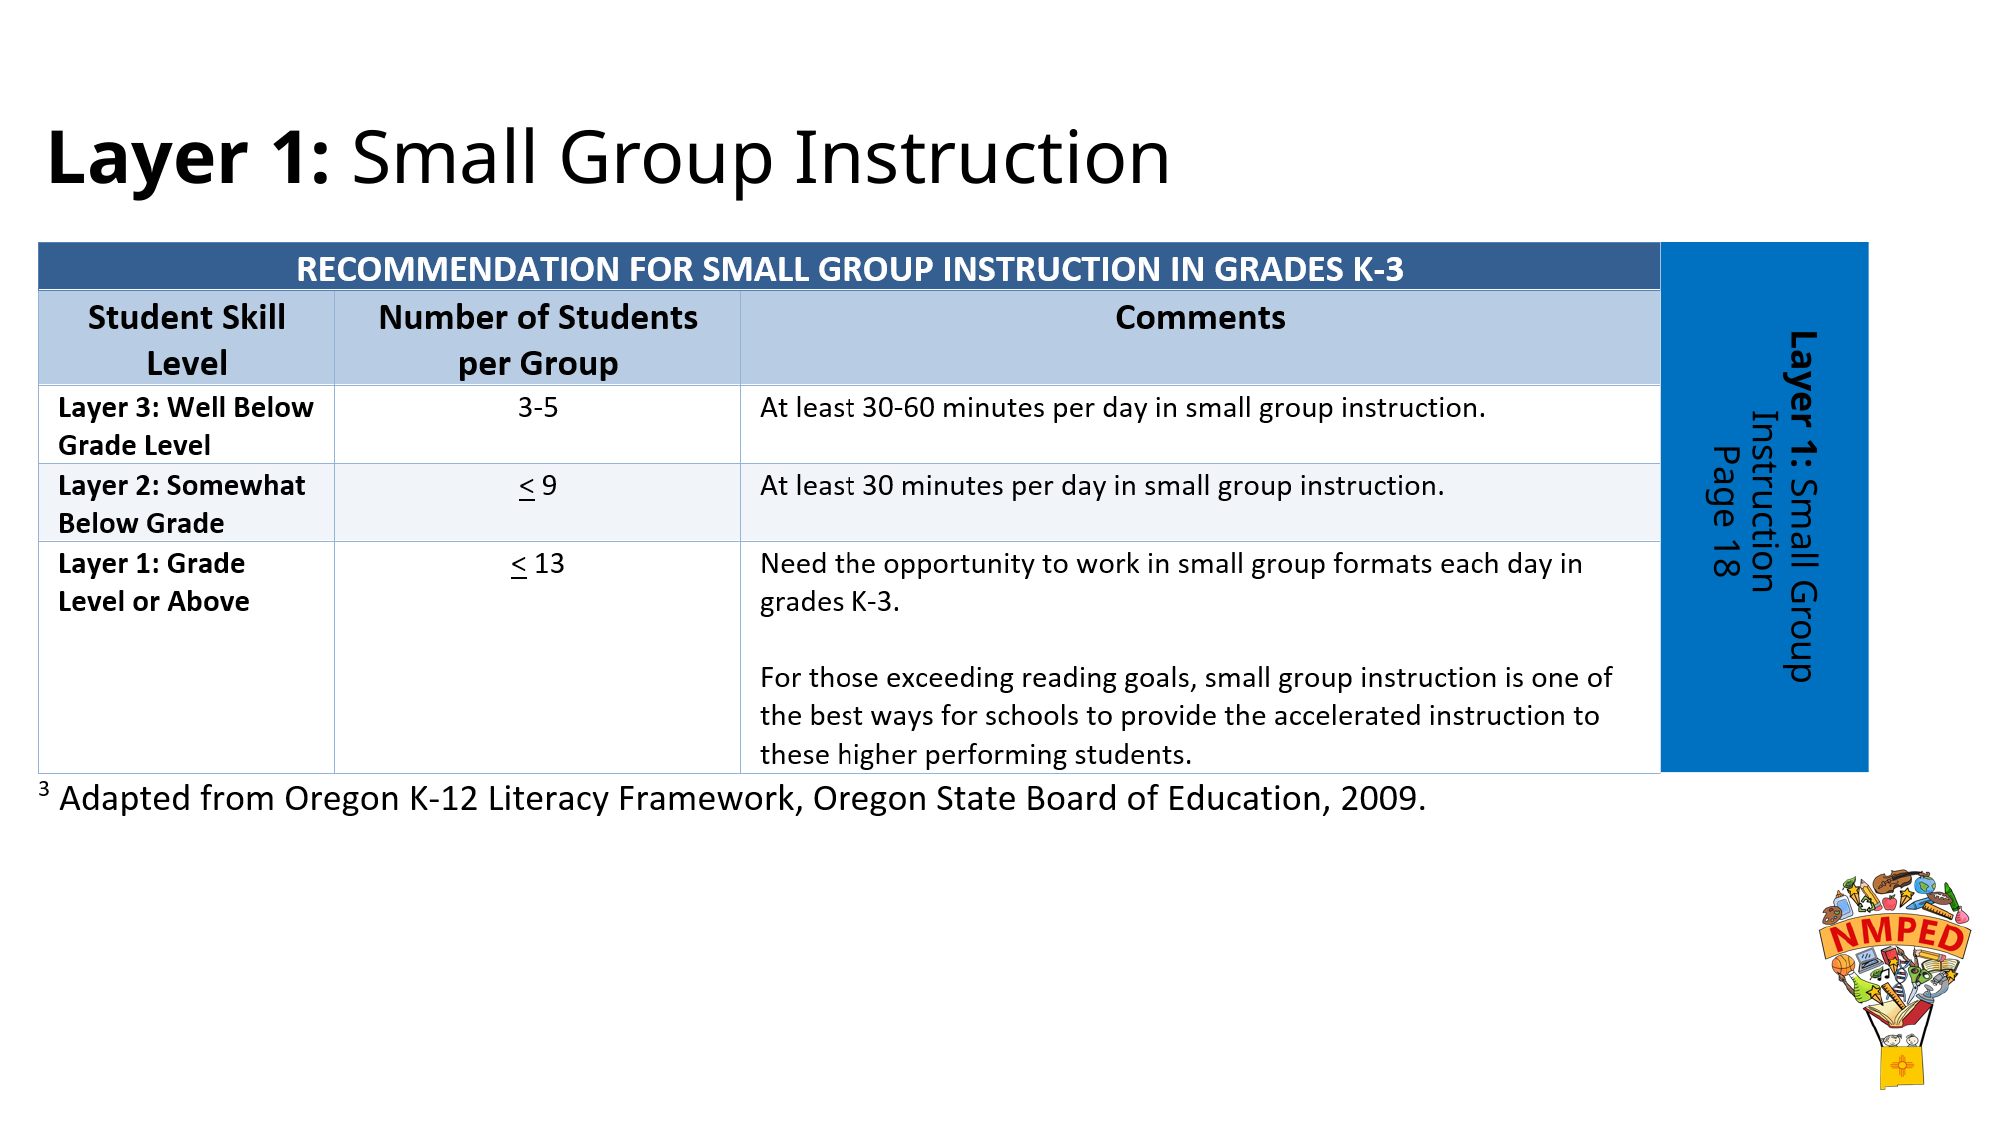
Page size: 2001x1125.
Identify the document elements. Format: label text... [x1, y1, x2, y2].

picture [1813, 860, 1982, 1093]
text_box Layer 1: Small Group Instruction Page 18 [1661, 242, 1869, 773]
picture [38, 241, 1661, 817]
title Layer 1: Small Group Instruction [30, 81, 1224, 327]
